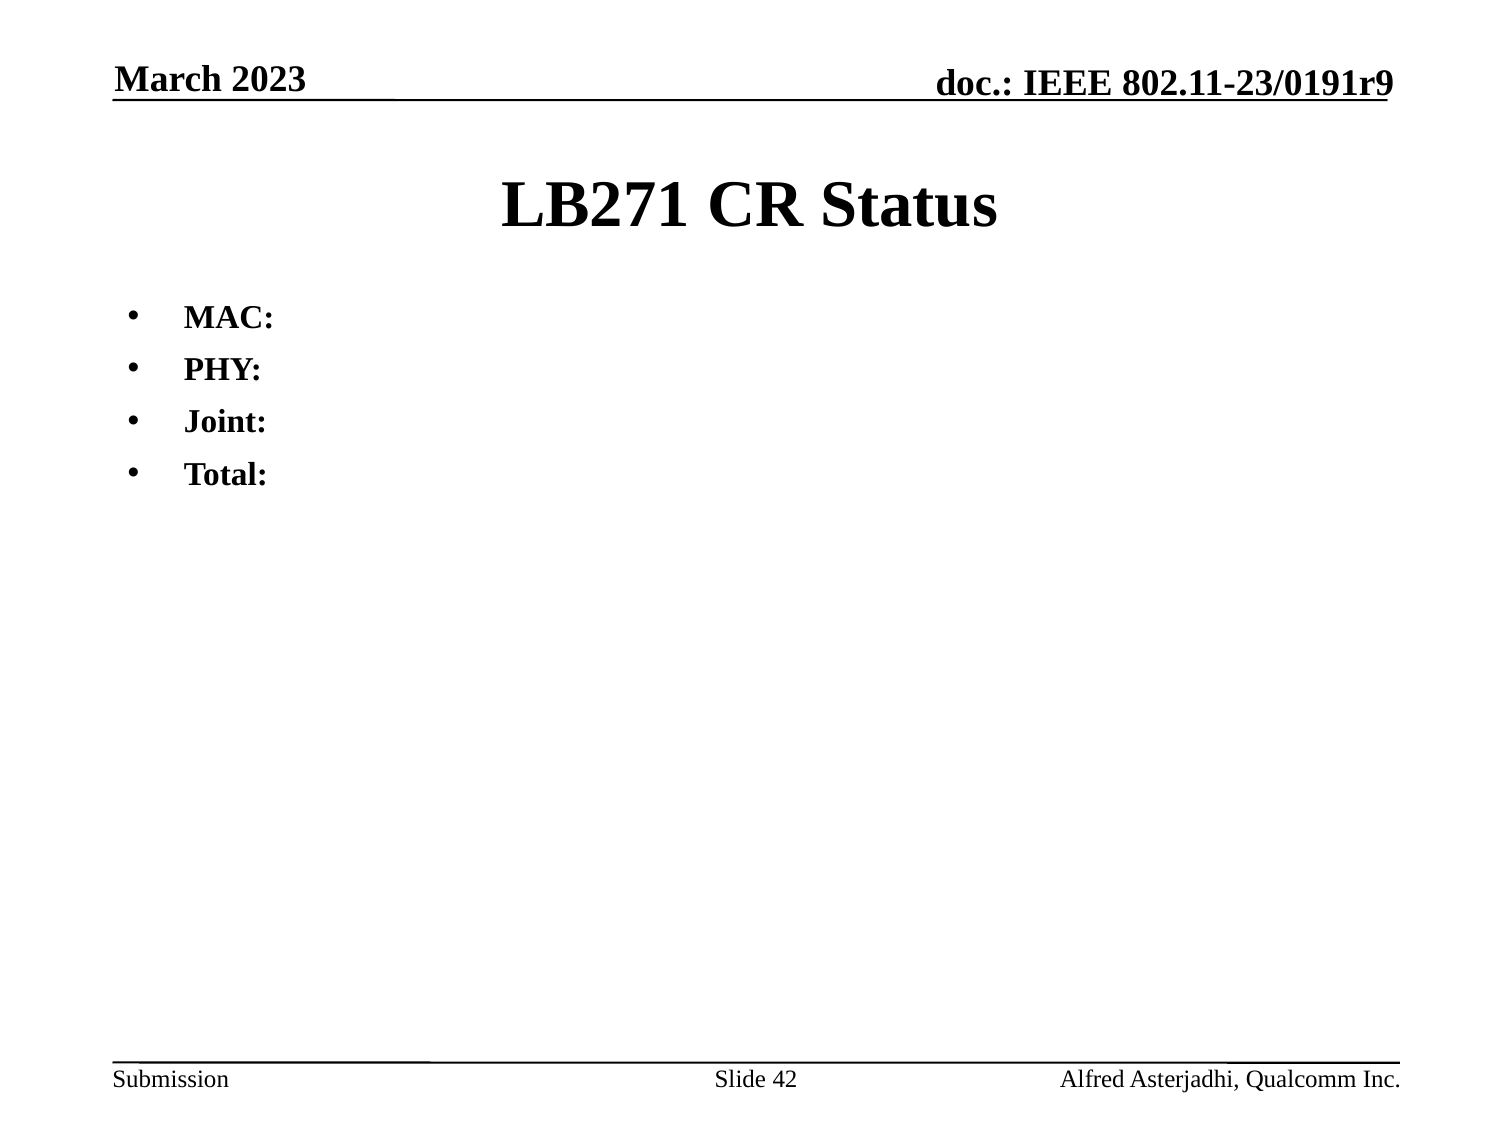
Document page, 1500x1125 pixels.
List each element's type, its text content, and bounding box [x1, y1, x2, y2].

slide_number Slide 42 [712, 1061, 800, 1123]
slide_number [114, 54, 423, 100]
title LB271 CR Status [112, 112, 1388, 288]
list MAC: PHY: Joint: Total: [112, 288, 840, 1063]
footer Alfred Asterjadhi, Qualcomm Inc. [878, 1061, 1402, 1093]
